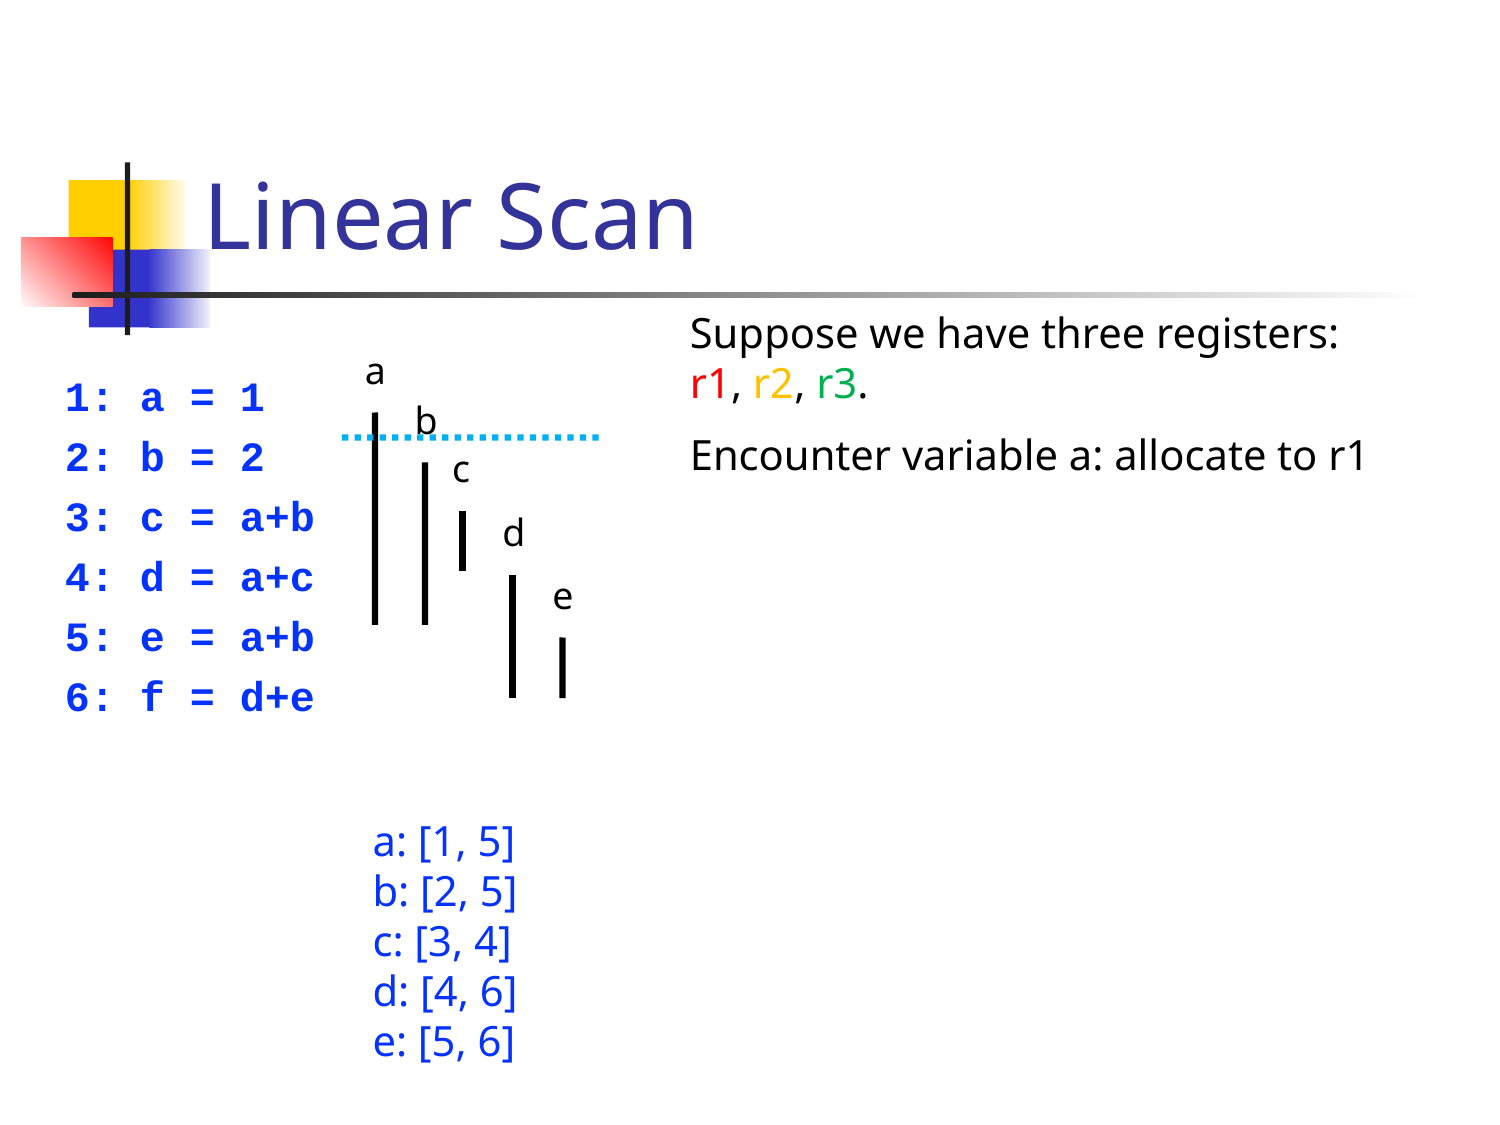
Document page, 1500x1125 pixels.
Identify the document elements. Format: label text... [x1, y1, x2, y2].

text_box b [399, 389, 475, 450]
text_box d [487, 501, 563, 562]
text_box c [437, 437, 513, 498]
title Linear Scan [188, 35, 1468, 275]
text_box e [537, 564, 613, 625]
text_box Suppose we have three registers: r1, r2, r3. [674, 299, 1468, 415]
text_box 1: a = 1 2: b = 2 3: c = a+b 4: d = a+c 5: e = a+b 6: f = d+e [49, 362, 363, 728]
text_box Encounter variable a: allocate to r1 [674, 421, 1468, 487]
text_box a [349, 339, 425, 400]
text_box a: [1, 5] b: [2, 5] c: [3, 4] d: [4, 6] e: [5, 6] [357, 807, 1150, 1073]
